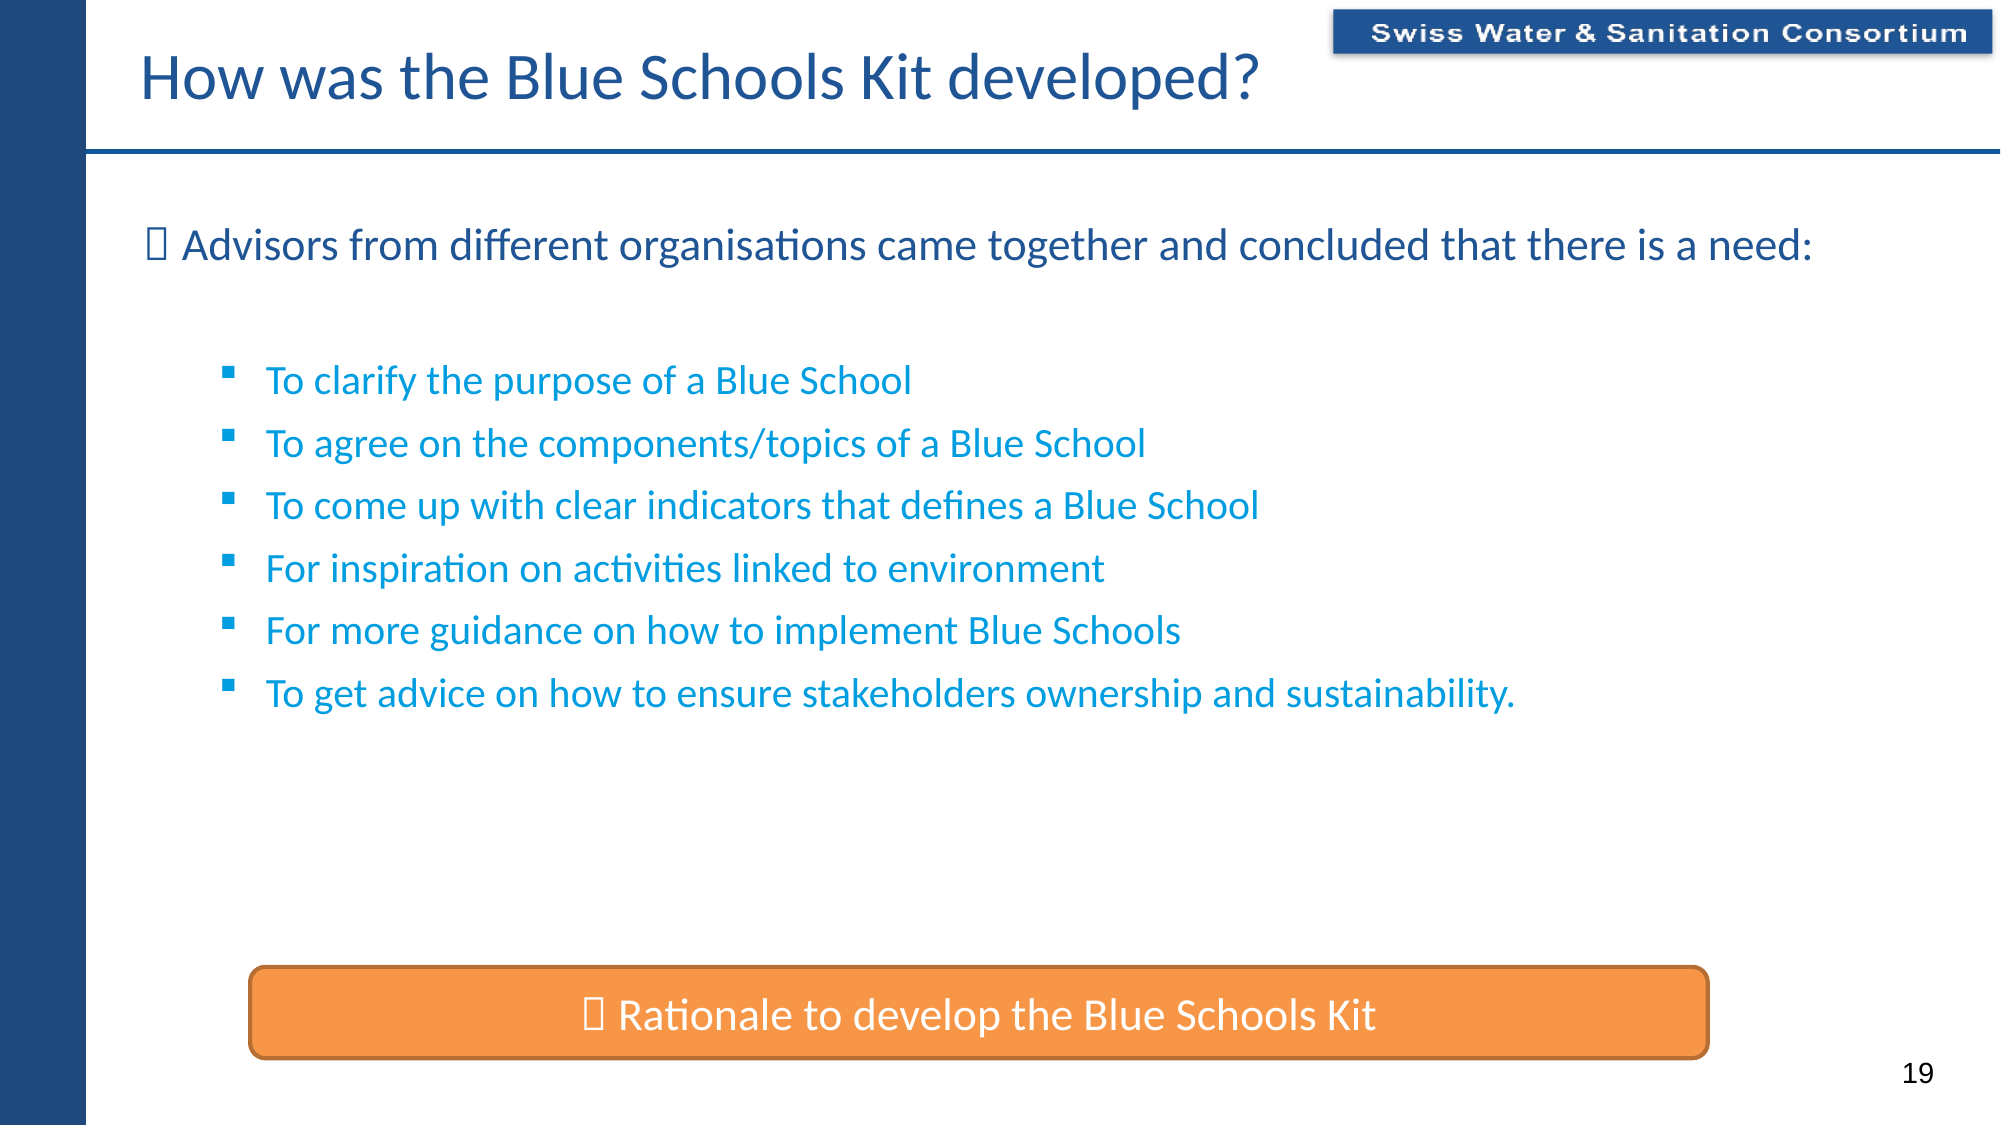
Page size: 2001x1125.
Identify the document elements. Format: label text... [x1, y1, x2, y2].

list  Advisors from different organisations came together and concluded that there is a need: To clarify the purpose of a Blue School To agree on the components/topics of a Blue School To come up with clear indicators that defines a Blue School For inspiration on activities linked to environment For more guidance on how to implement Blue Schools To get advice on how to ensure stakeholders ownership and sustainability. [144, 220, 1930, 992]
text_box  Rationale to develop the Blue Schools Kit [248, 964, 1710, 1061]
picture [1372, 24, 1966, 42]
text_box How was the Blue Schools Kit developed? [125, 25, 1314, 121]
